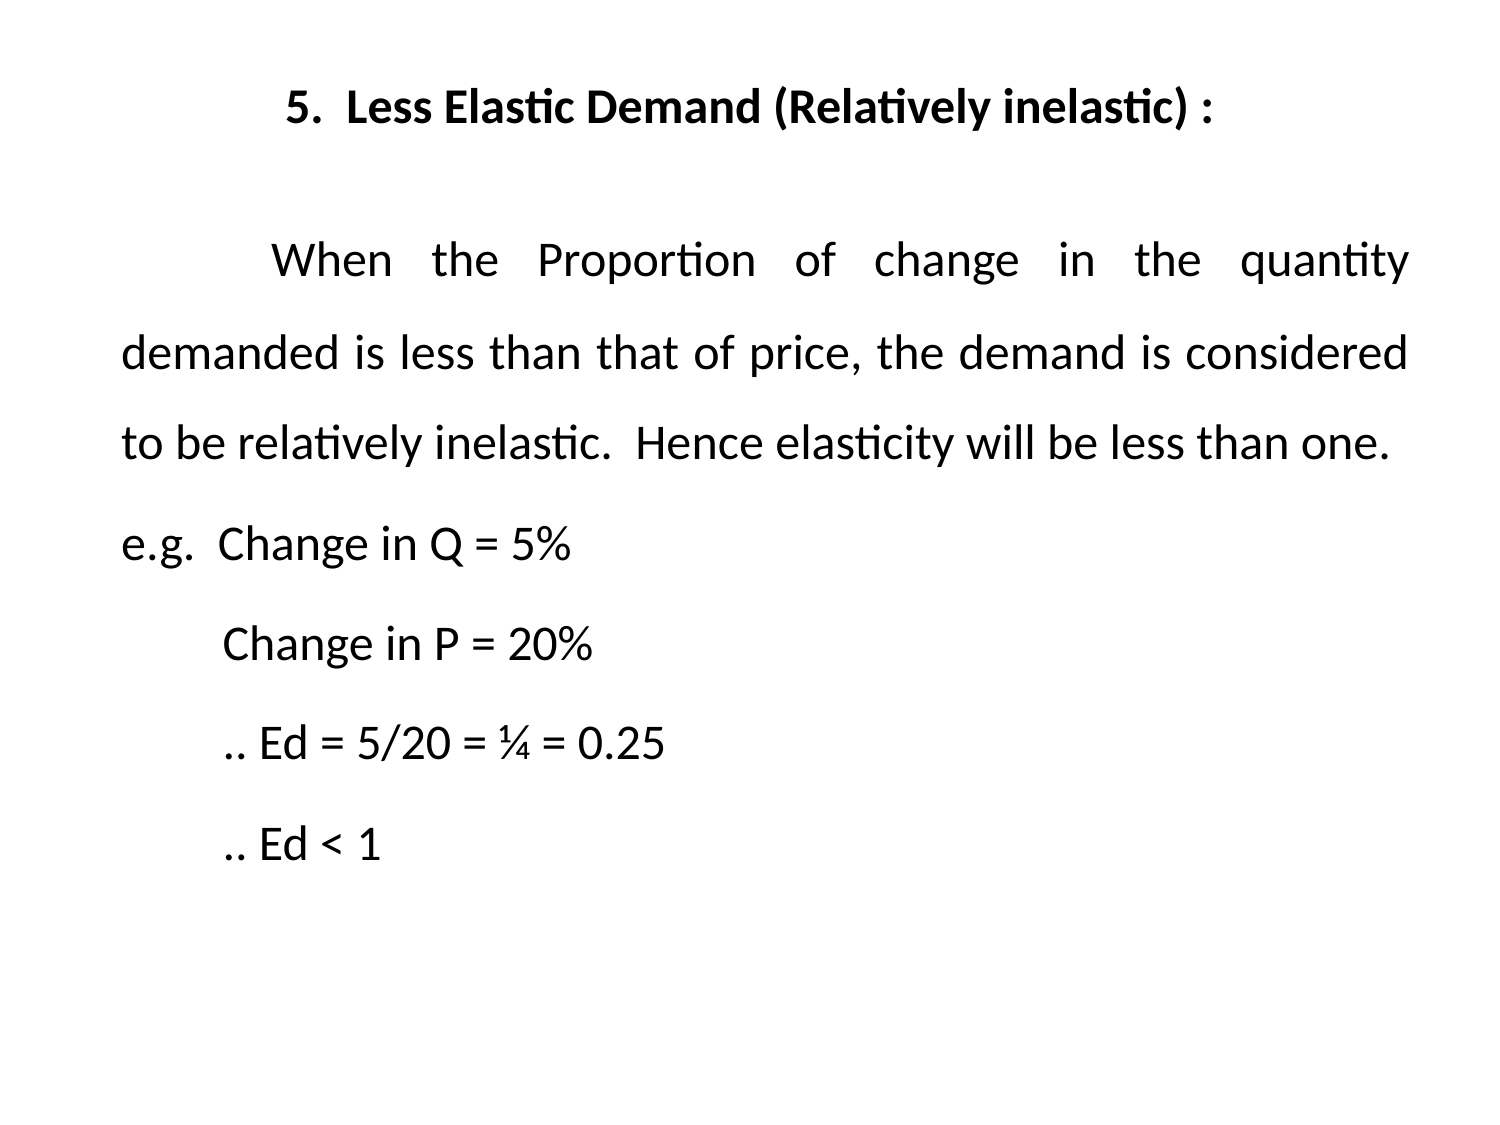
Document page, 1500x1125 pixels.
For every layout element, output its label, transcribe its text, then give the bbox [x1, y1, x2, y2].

list When the Proportion of change in the quantity demanded is less than that of price, the demand is considered to be relatively inelastic. Hence elasticity will be less than one. e.g. Change in Q = 5% Change in P = 20% .. Ed = 5/20 = ¼ = 0.25 .. Ed < 1 [50, 162, 1425, 1005]
title 5. Less Elastic Demand (Relatively inelastic) : [75, 45, 1425, 162]
